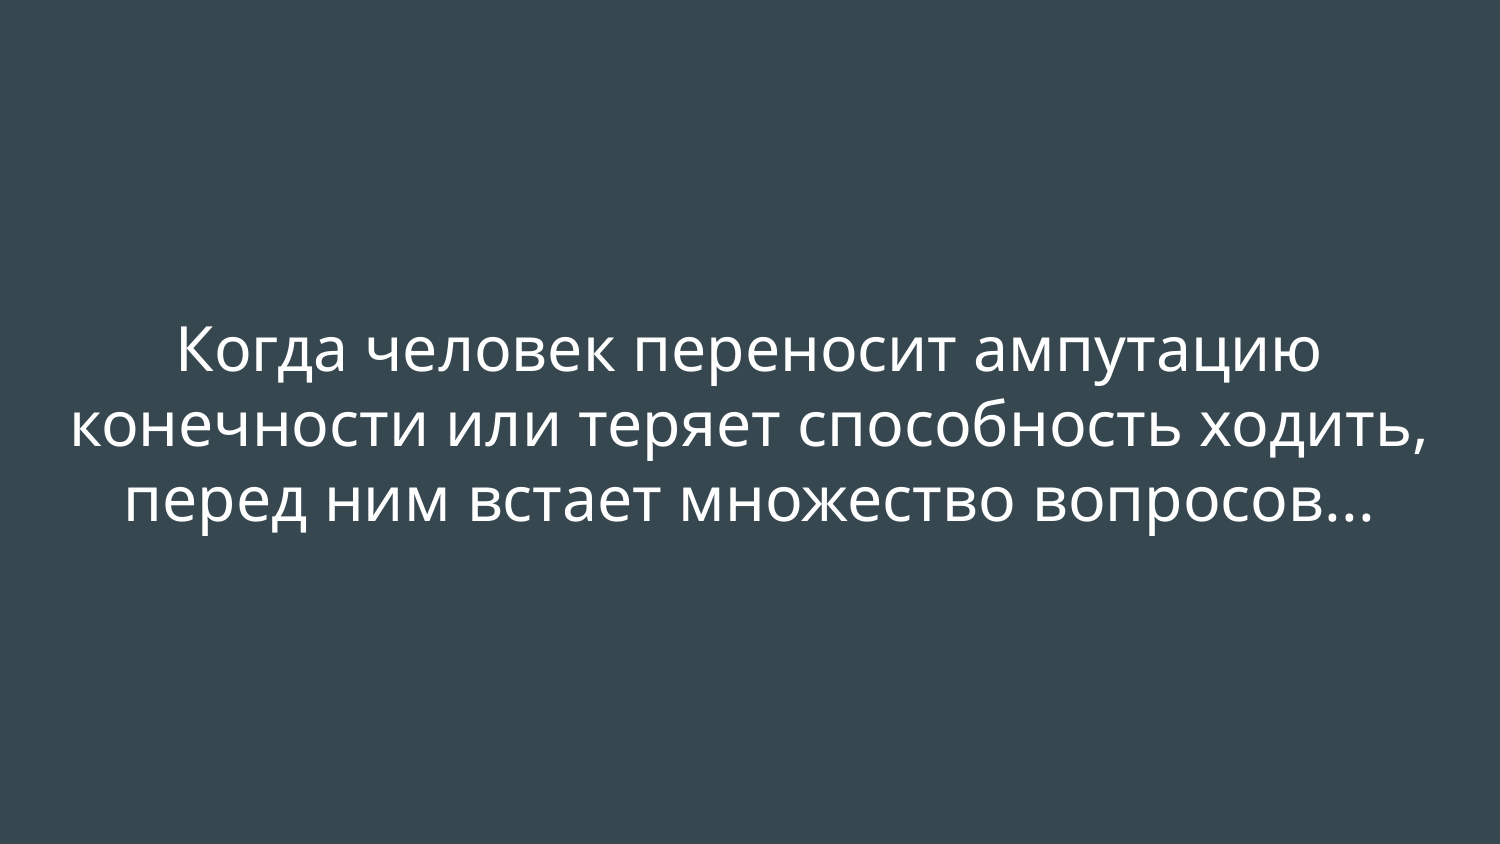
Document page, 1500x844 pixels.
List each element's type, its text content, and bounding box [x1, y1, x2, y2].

title Когда человек переносит ампутацию конечности или теряет способность ходить, перед ним встает множество вопросов... [10, 351, 1489, 492]
